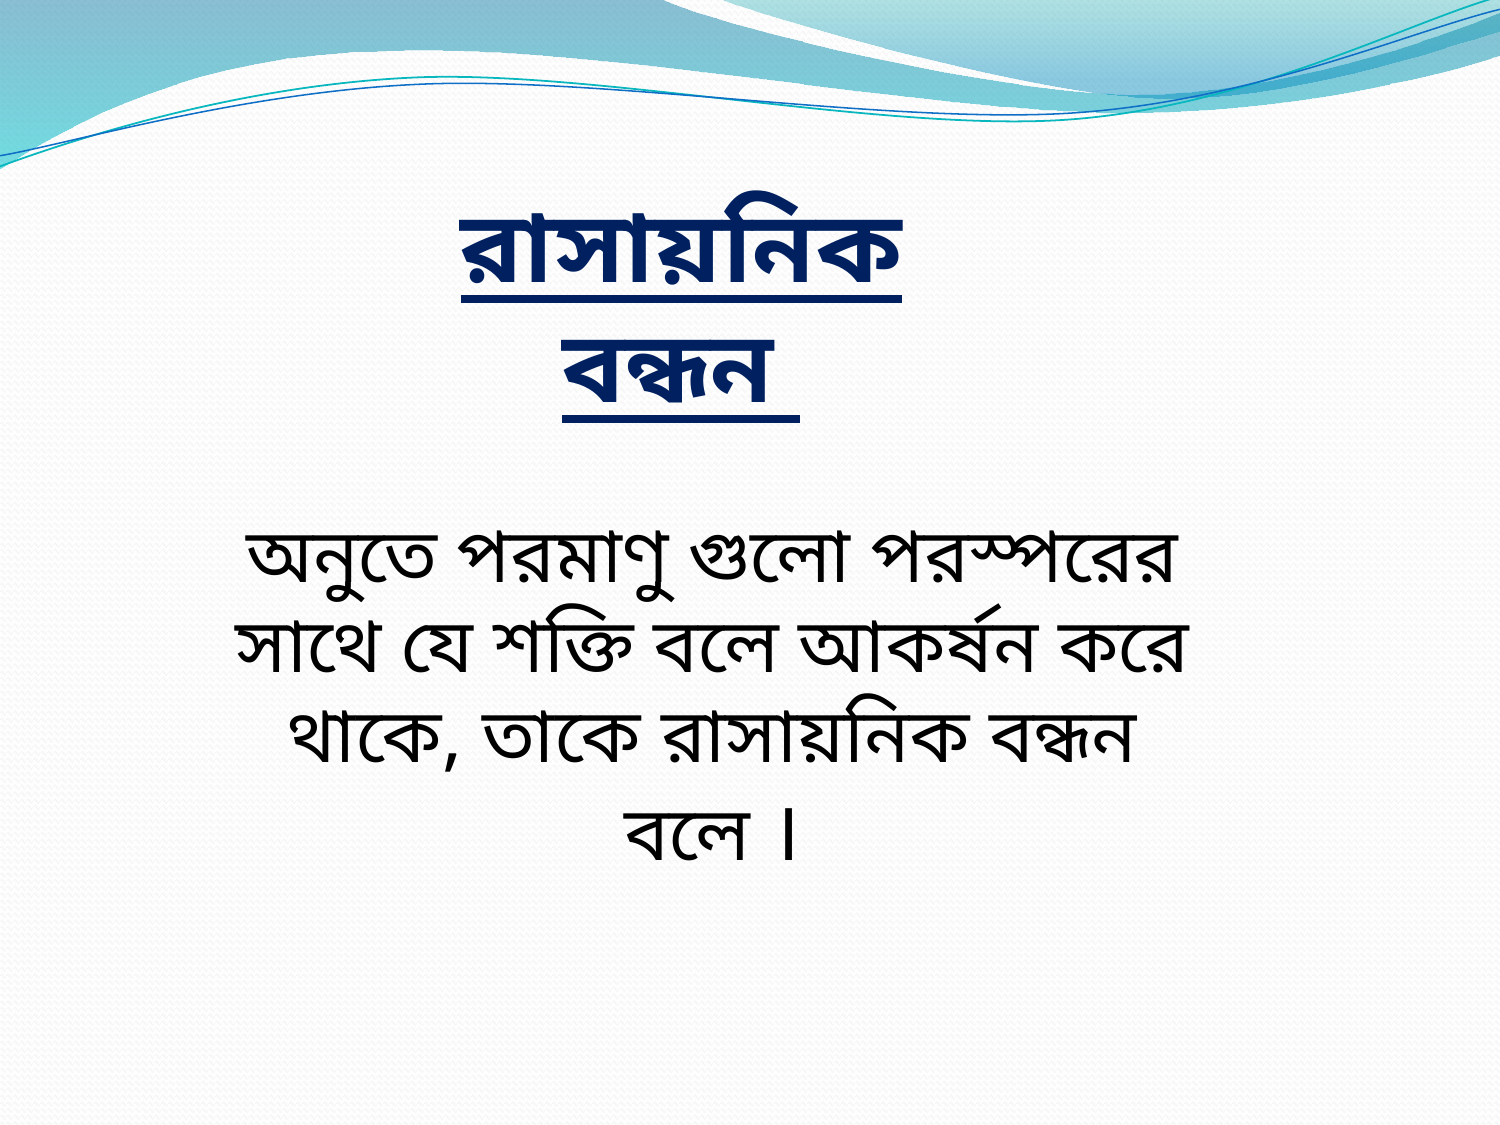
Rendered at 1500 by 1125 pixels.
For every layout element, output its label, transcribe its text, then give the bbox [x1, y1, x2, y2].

text_box অনুতে পরমাণু গুলো পরস্পরের সাথে যে শক্তি বলে আকর্ষন করে থাকে, তাকে রাসায়নিক বন্ধন বলে । [212, 500, 1213, 885]
text_box রাসায়নিক বন্ধন [399, 174, 963, 430]
